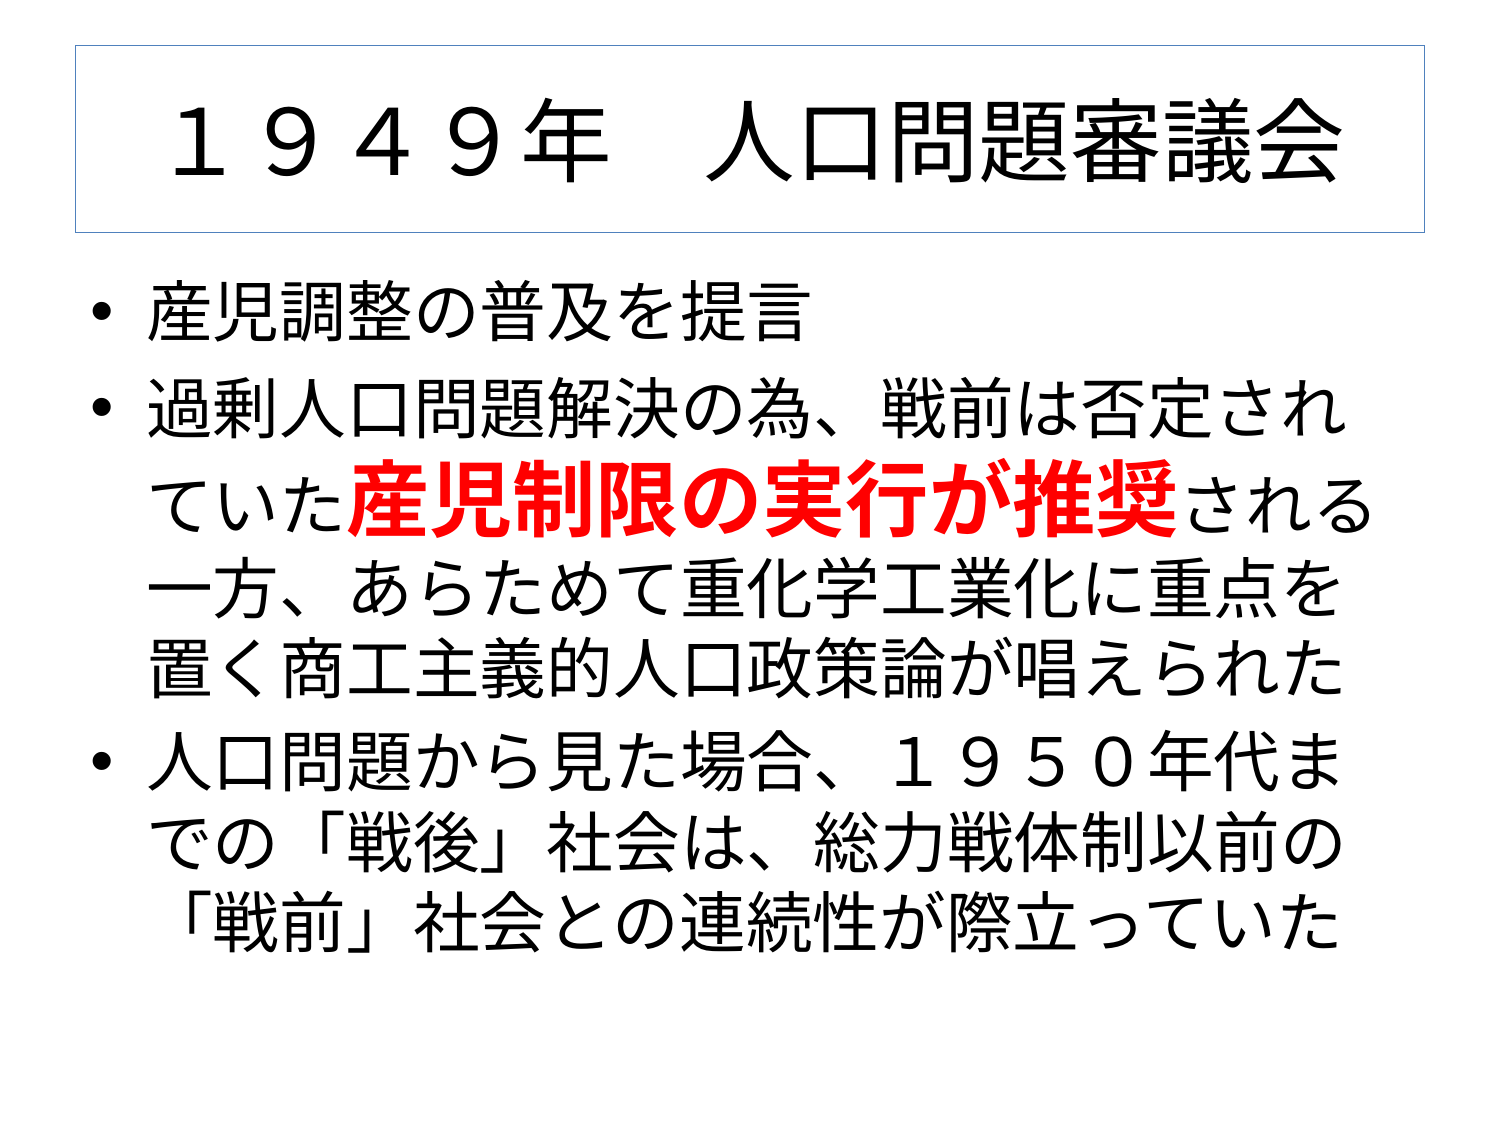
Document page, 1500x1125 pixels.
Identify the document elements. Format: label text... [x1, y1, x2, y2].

title １９４９年 人口問題審議会 [75, 45, 1425, 233]
list 産児調整の普及を提言 過剰人口問題解決の為、戦前は否定されていた産児制限の実行が推奨される一方、あらためて重化学工業化に重点を置く商工主義的人口政策論が唱えられた 人口問題から見た場合、１９５０年代までの「戦後」社会は、総力戦体制以前の「戦前」社会との連続性が際立っていた [75, 262, 1425, 1005]
